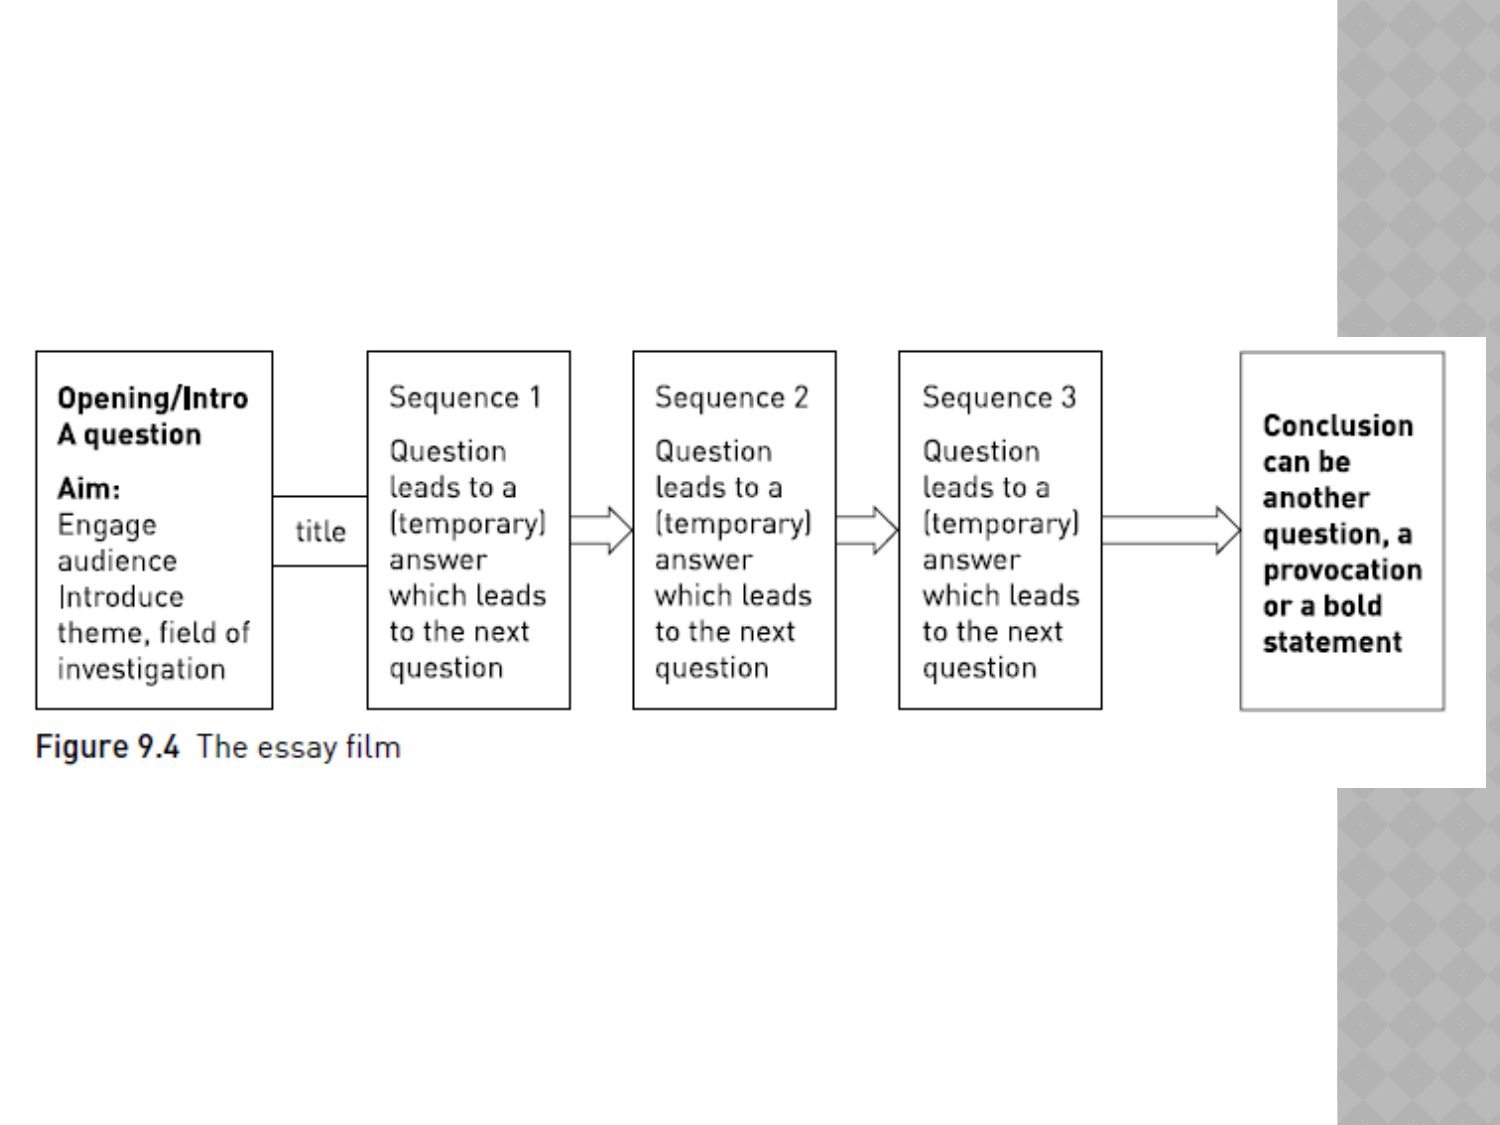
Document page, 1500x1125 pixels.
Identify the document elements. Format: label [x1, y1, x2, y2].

picture [14, 336, 1486, 788]
